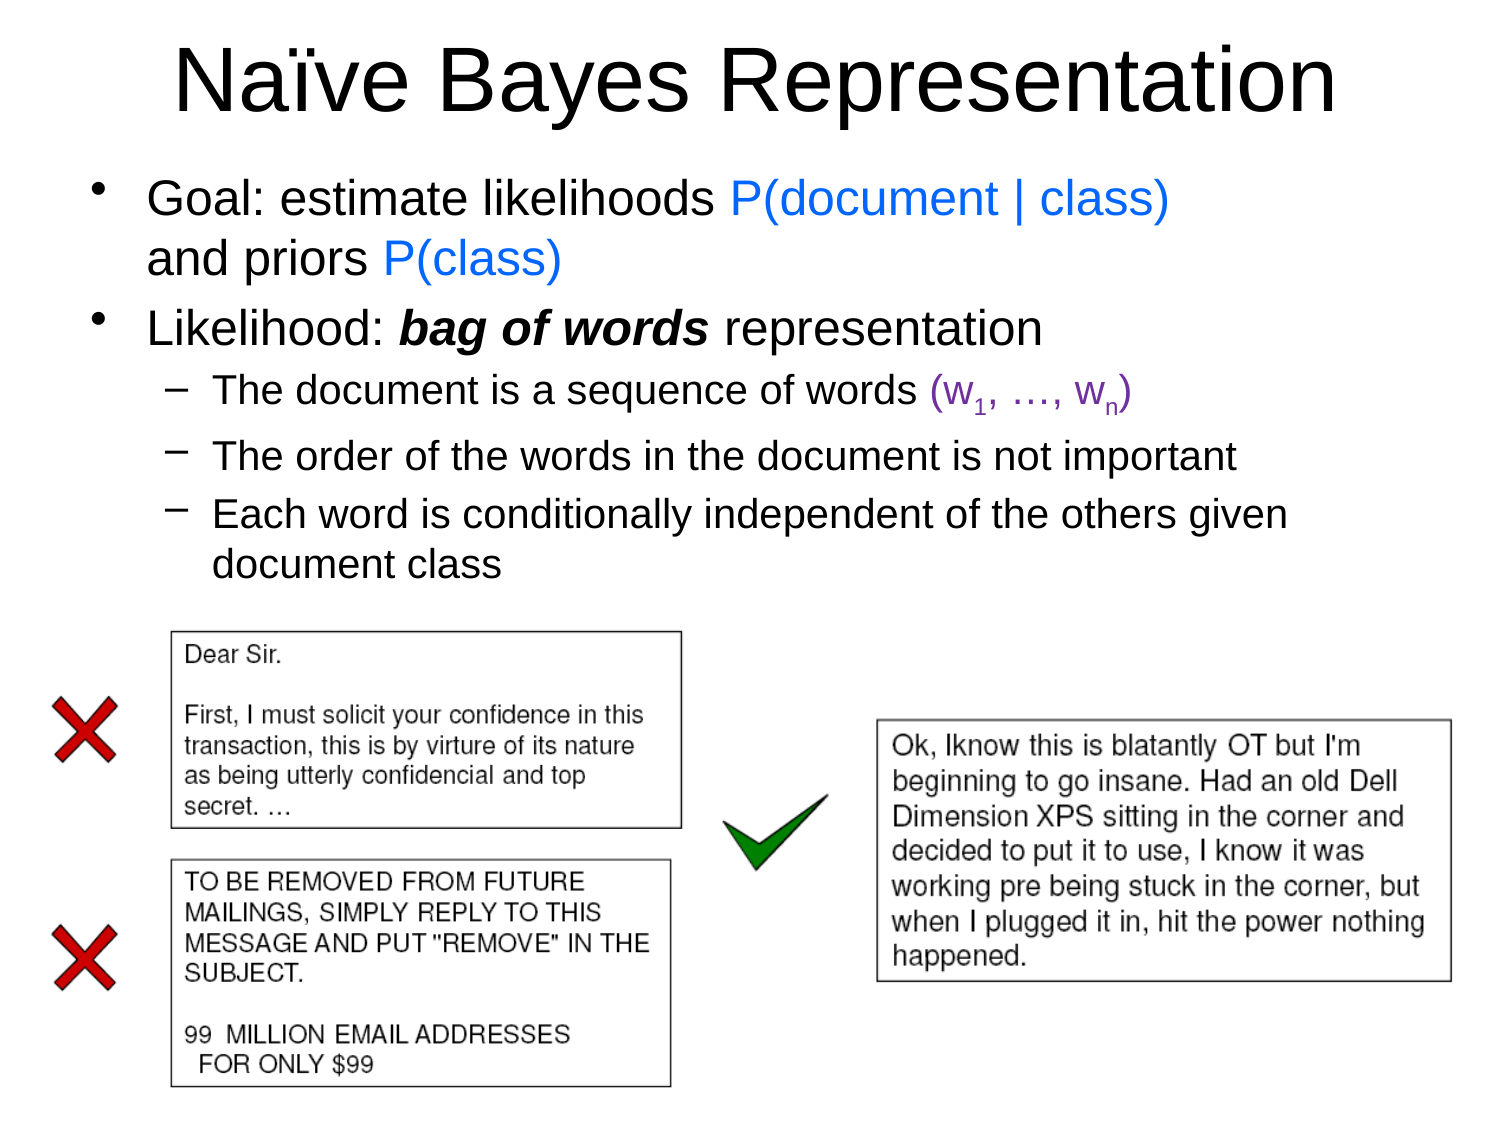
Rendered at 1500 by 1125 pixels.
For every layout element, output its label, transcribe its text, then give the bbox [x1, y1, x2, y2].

picture [712, 712, 1463, 989]
picture [37, 624, 688, 1099]
list Goal: estimate likelihoods P(document | class) and priors P(class) Likelihood: bag of words representation The document is a sequence of words (w1, …, wn) The order of the words in the document is not important Each word is conditionally independent of the others given document class [74, 157, 1426, 901]
title Naïve Bayes Representation [24, 12, 1488, 138]
